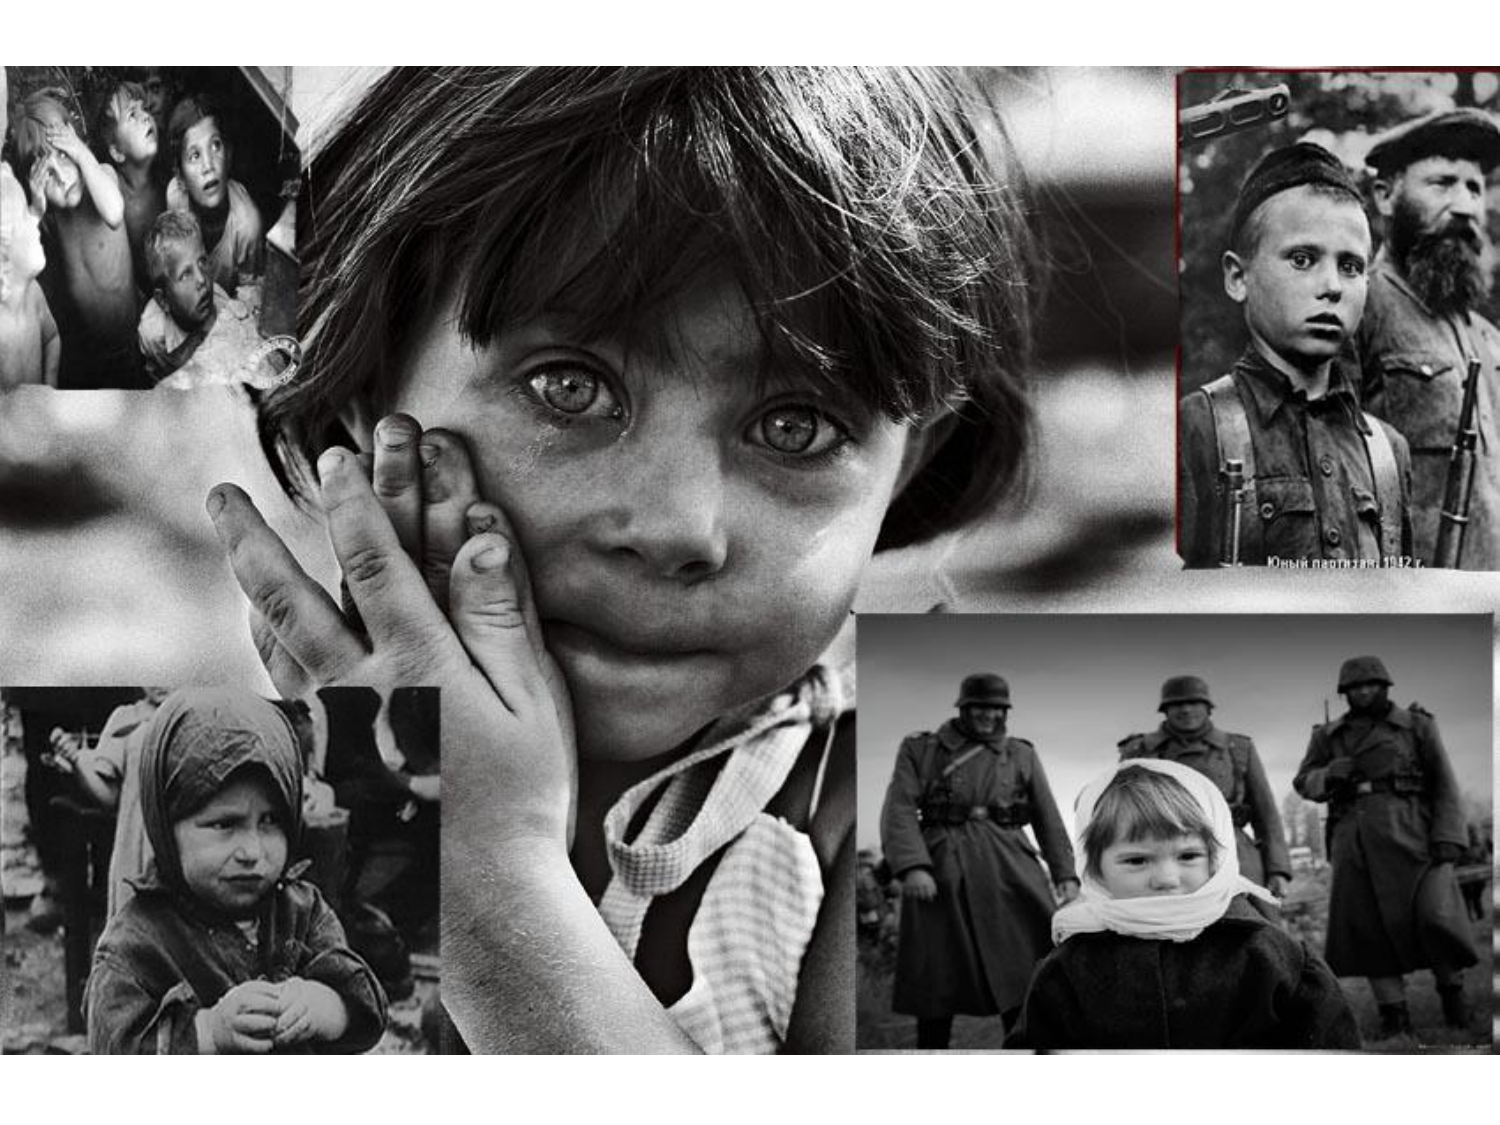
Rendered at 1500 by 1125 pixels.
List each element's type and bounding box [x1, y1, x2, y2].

picture [0, 66, 1500, 1055]
